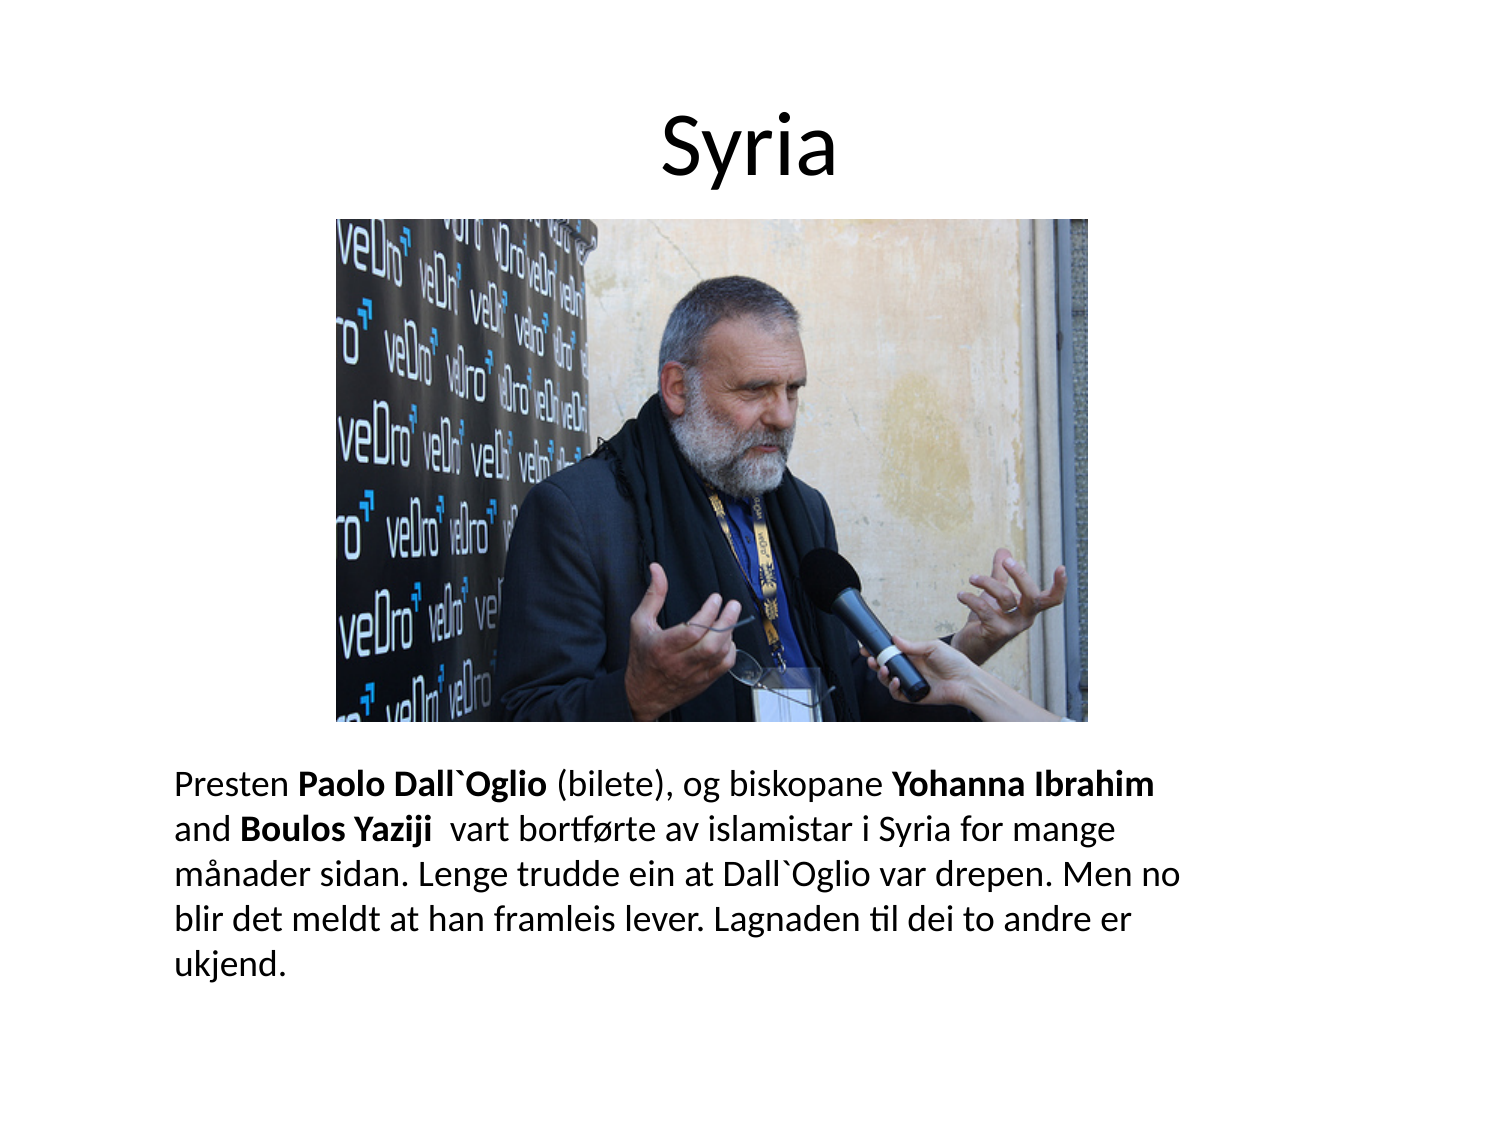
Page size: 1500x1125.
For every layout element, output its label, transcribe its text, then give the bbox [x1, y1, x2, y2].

picture [336, 219, 1088, 722]
text_box [25, 0, 807, 272]
text_box Presten Paolo Dall`Oglio (bilete), og biskopane Yohanna Ibrahim and Boulos Yaziji vart bortførte av islamistar i Syria for mange månader sidan. Lenge trudde ein at Dall`Oglio var drepen. Men no blir det meldt at han framleis lever. Lagnaden til dei to andre er ukjend. [159, 751, 1235, 992]
title Syria [807, 45, 1425, 233]
